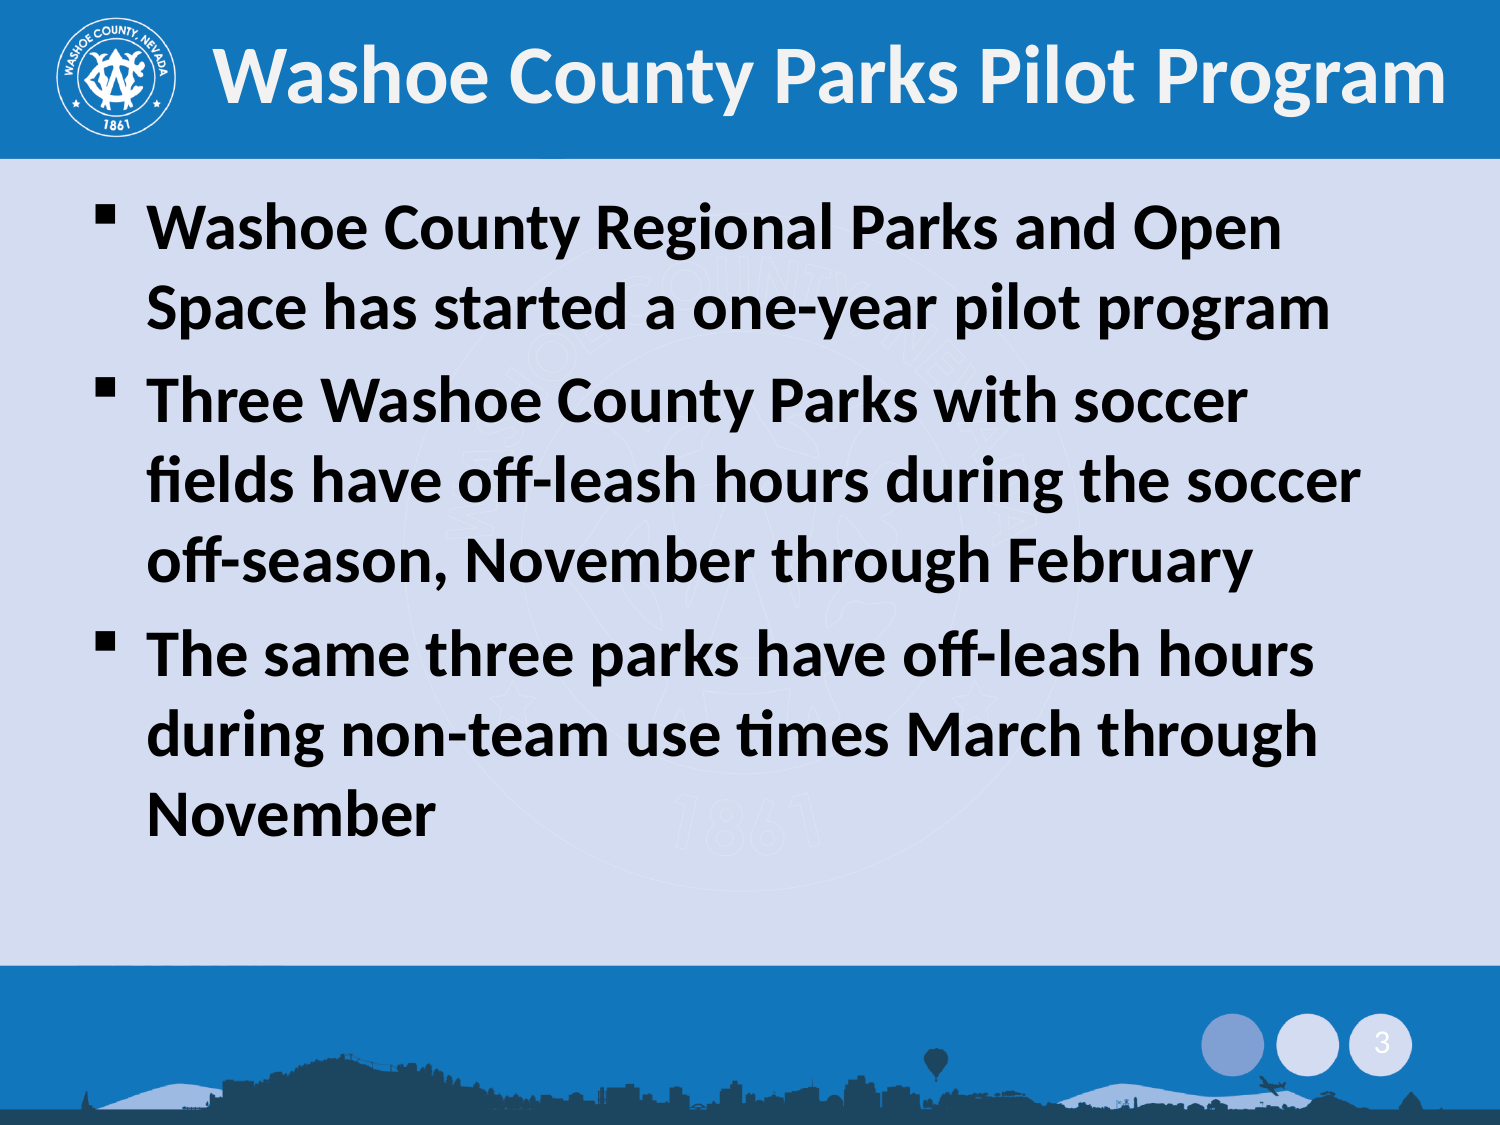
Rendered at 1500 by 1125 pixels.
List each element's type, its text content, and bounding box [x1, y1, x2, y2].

title Washoe County Parks Pilot Program [162, 12, 1500, 143]
list Washoe County Regional Parks and Open Space has started a one-year pilot program Three Washoe County Parks with soccer fields have off-leash hours during the soccer off-season, November through February The same three parks have off-leash hours during non-team use times March through November [75, 174, 1425, 950]
picture [0, 0, 1500, 1125]
